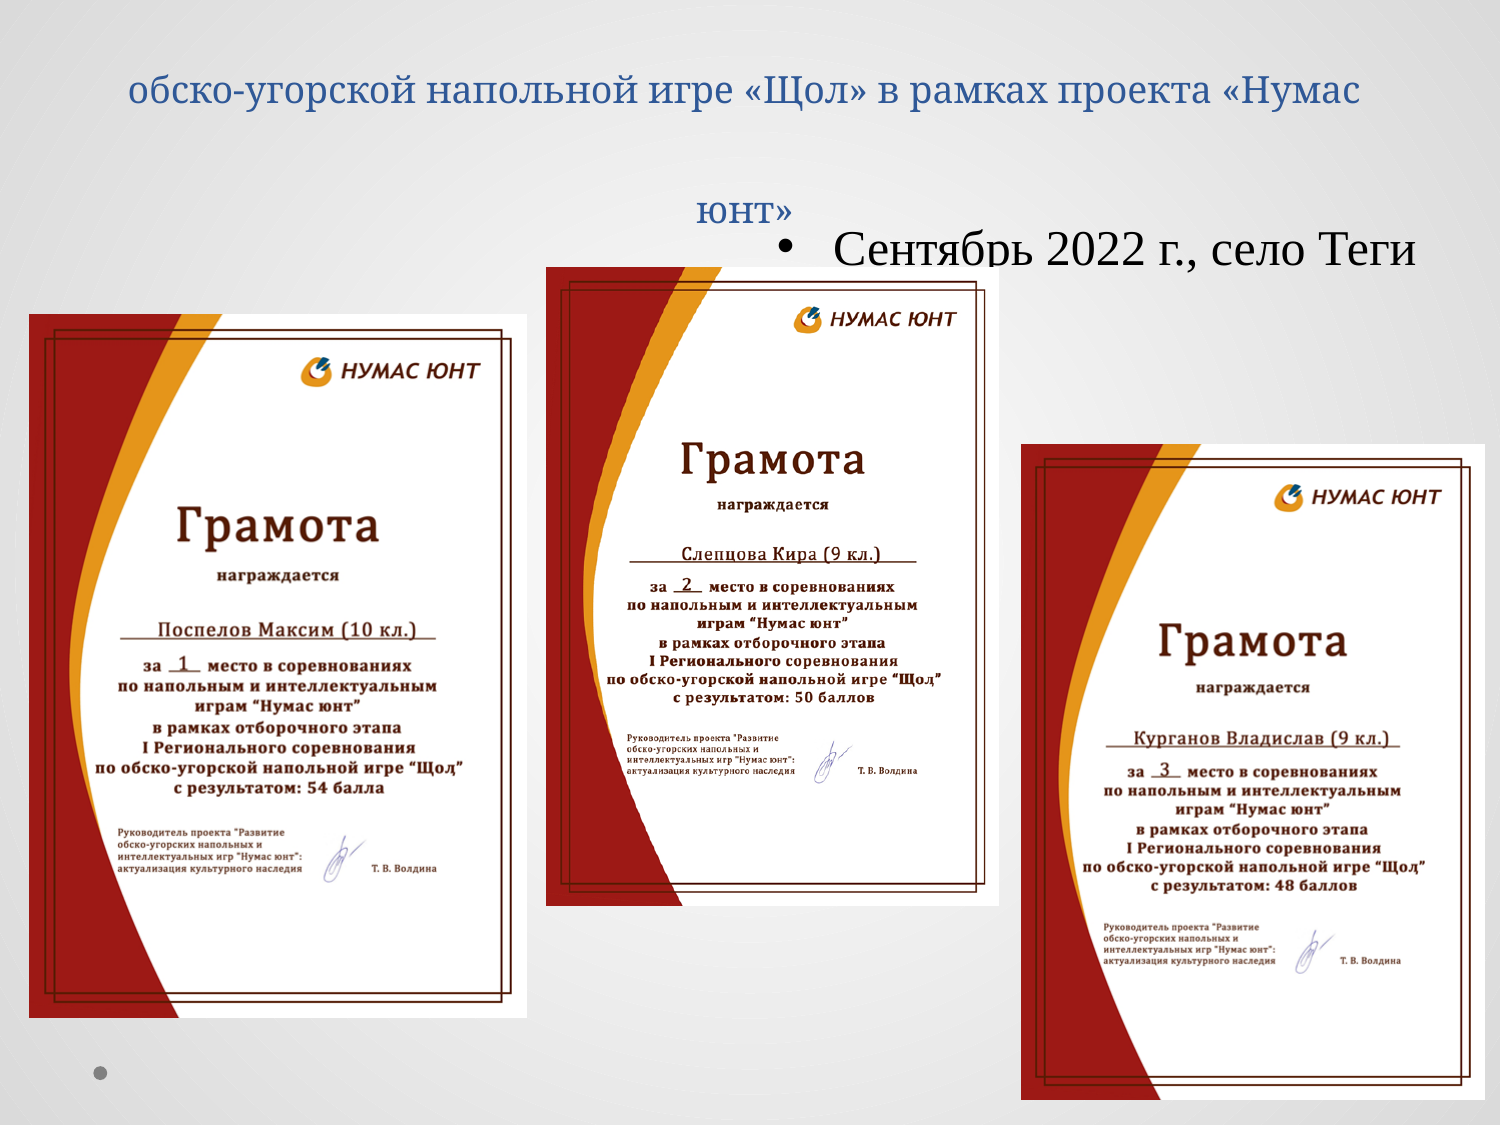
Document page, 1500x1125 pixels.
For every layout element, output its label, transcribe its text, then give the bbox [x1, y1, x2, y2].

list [29, 314, 527, 1018]
list Сентябрь 2022 г., село Теги [761, 208, 1459, 1083]
picture [1021, 444, 1485, 1100]
title Результаты отборочного тура Региональных соревнований по обско-угорской напольной игре «Щол» в рамках проекта «Нумас юнт» [76, 66, 1414, 239]
picture [546, 266, 999, 906]
